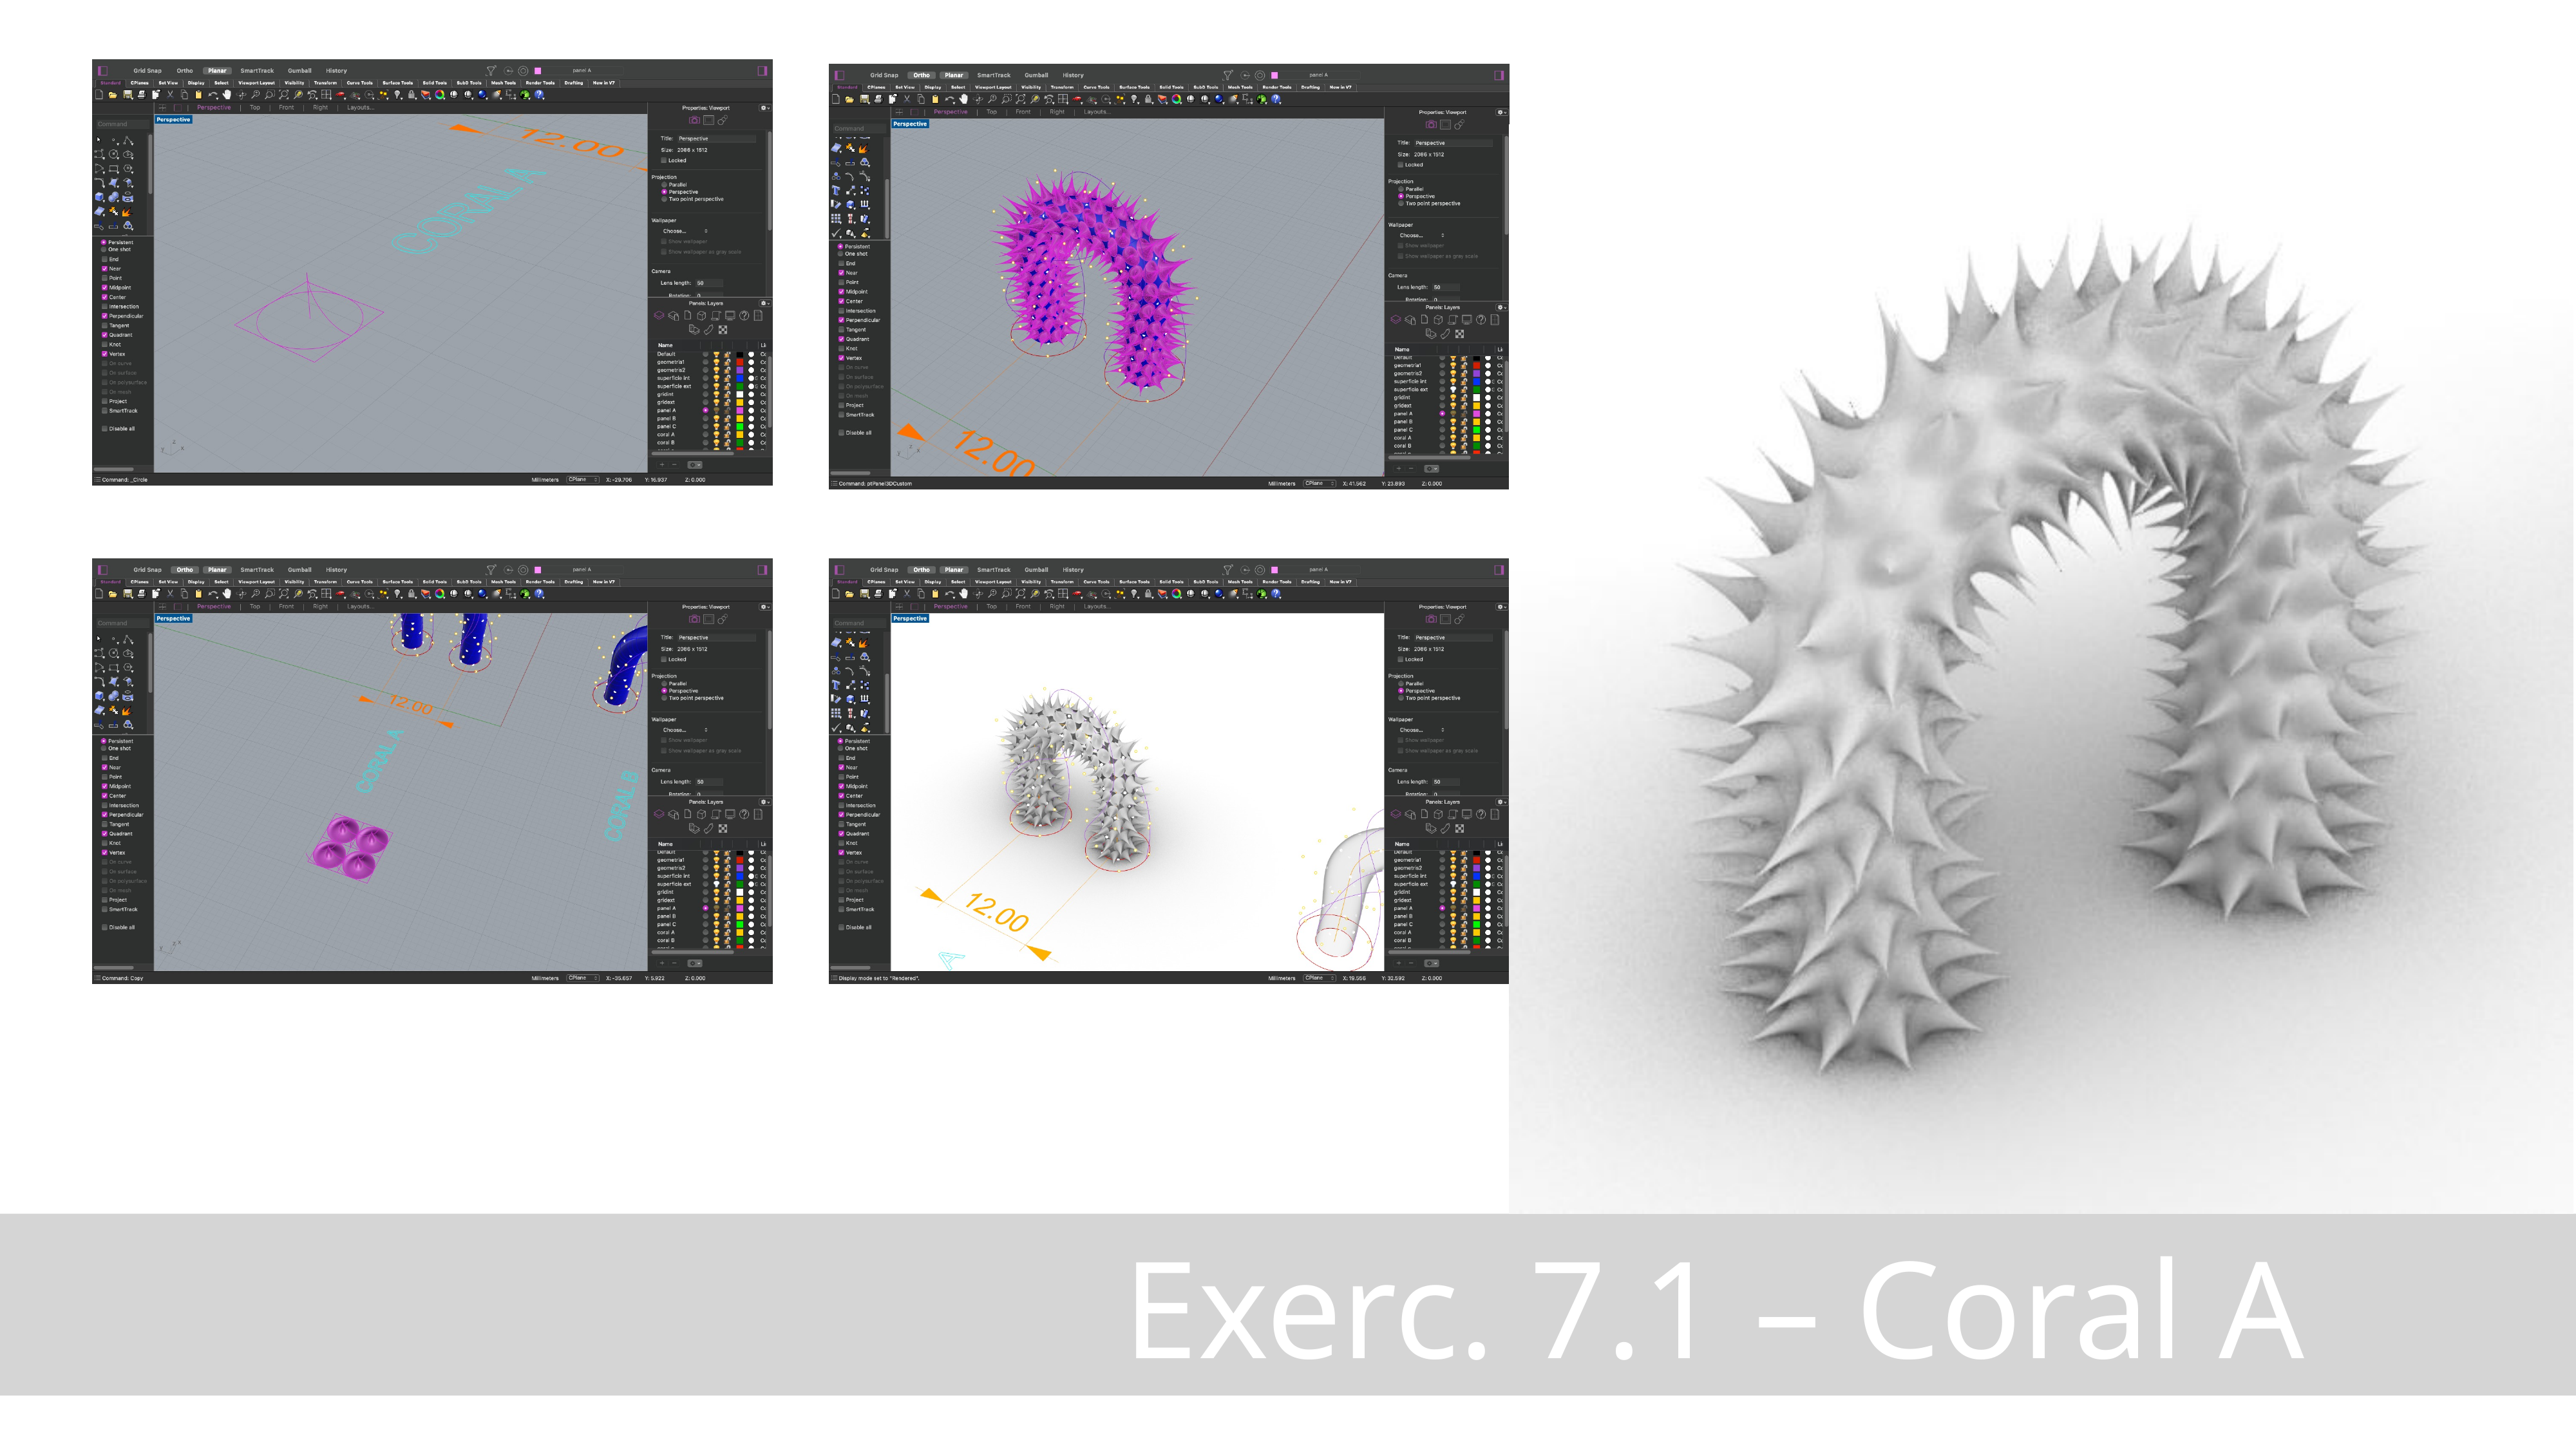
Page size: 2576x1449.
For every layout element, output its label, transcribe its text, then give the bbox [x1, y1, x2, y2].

picture [92, 59, 773, 486]
picture [829, 63, 2573, 1214]
text_box Exerc. 7.1 – Coral A [0, 1213, 2576, 1396]
picture [92, 558, 773, 984]
